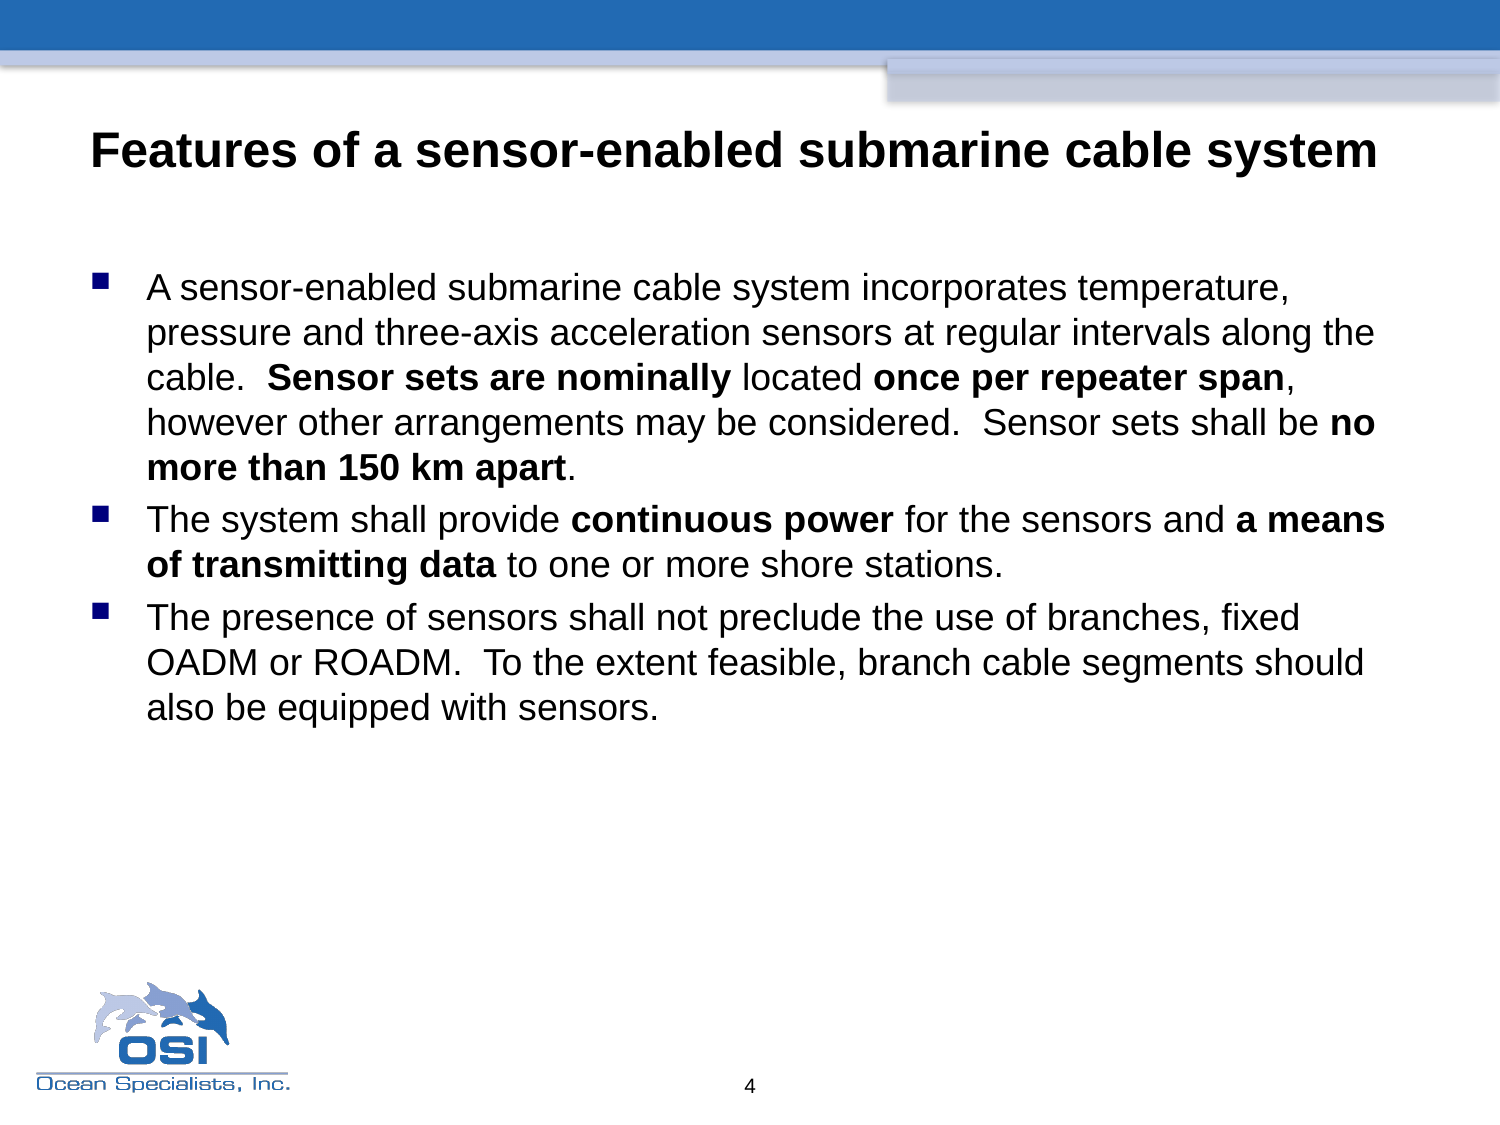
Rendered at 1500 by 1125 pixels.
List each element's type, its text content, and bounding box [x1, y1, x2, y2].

list A sensor-enabled submarine cable system incorporates temperature, pressure and three-axis acceleration sensors at regular intervals along the cable. Sensor sets are nominally located once per repeater span, however other arrangements may be considered. Sensor sets shall be no more than 150 km apart. The system shall provide continuous power for the sensors and a means of transmitting data to one or more shore stations. The presence of sensors shall not preclude the use of branches, fixed OADM or ROADM. To the extent feasible, branch cable segments should also be equipped with sensors. [74, 255, 1426, 894]
picture [23, 981, 304, 1096]
title Features of a sensor-enabled submarine cable system [74, 86, 1436, 268]
